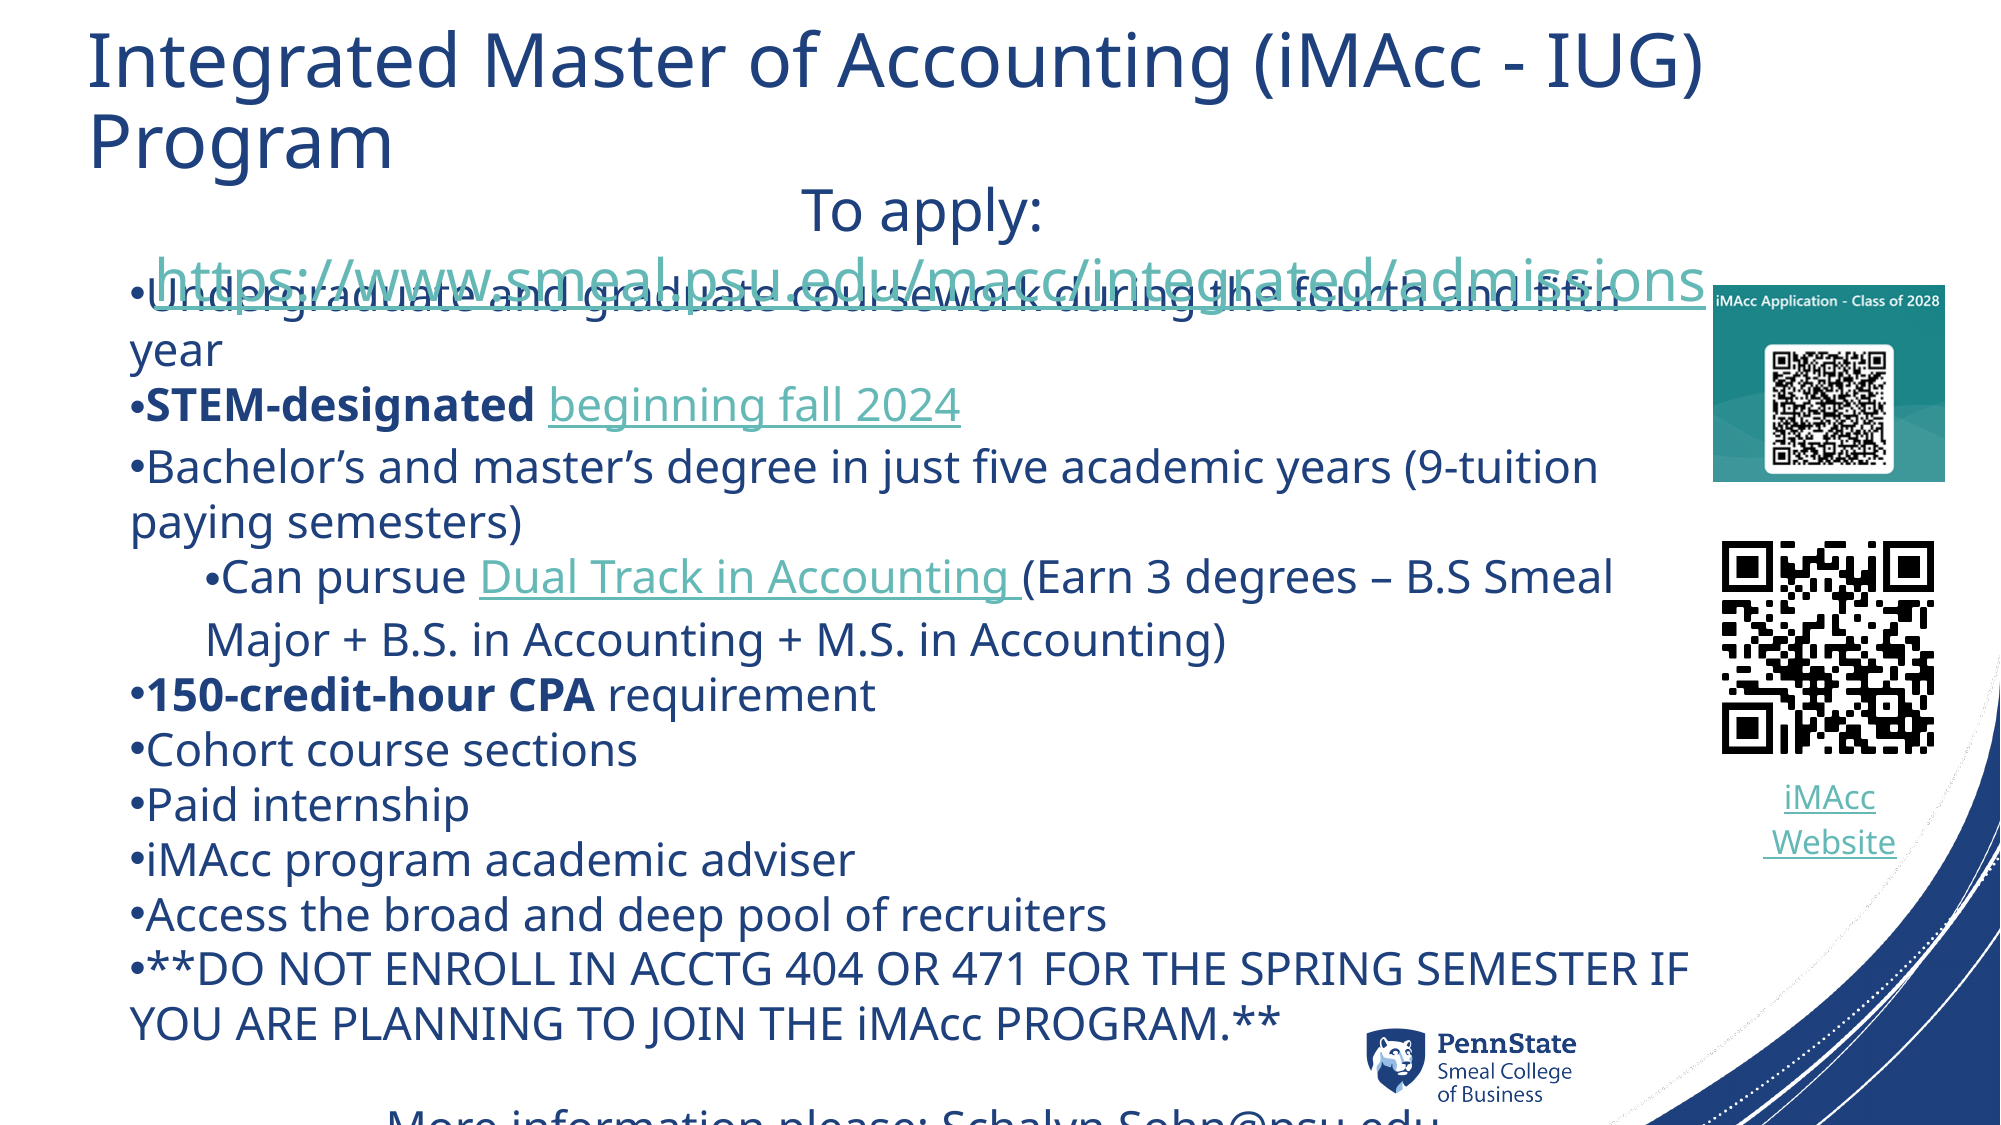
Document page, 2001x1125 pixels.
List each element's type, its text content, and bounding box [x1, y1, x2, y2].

picture [1713, 285, 1945, 482]
text_box iMAcc Website [1704, 768, 1956, 874]
text_box To apply: https://www.smeal.psu.edu/macc/integrated/admissions [72, 173, 1788, 982]
picture [1337, 525, 2000, 1125]
list Undergraduate and graduate coursework during the fourth and fifth year STEM-designated beginning fall 2024 Bachelor’s and master’s degree in just five academic years (9-tuition paying semesters) Can pursue Dual Track in Accounting (Earn 3 degrees – B.S Smeal Major + B.S. in Accounting + M.S. in Accounting) 150-credit-hour CPA requirement Cohort course sections Paid internship iMAcc program academic adviser Access the broad and deep pool of recruiters **DO NOT ENROLL IN ACCTG 404 OR 471 FOR THE SPRING SEMESTER IF YOU ARE PLANNING TO JOIN THE iMAcc PROGRAM.** More information please: Schalyn.Sohn@psu.edu [114, 982, 1713, 1066]
title Integrated Master of Accounting (iMAcc - IUG) Program [72, 31, 1956, 177]
